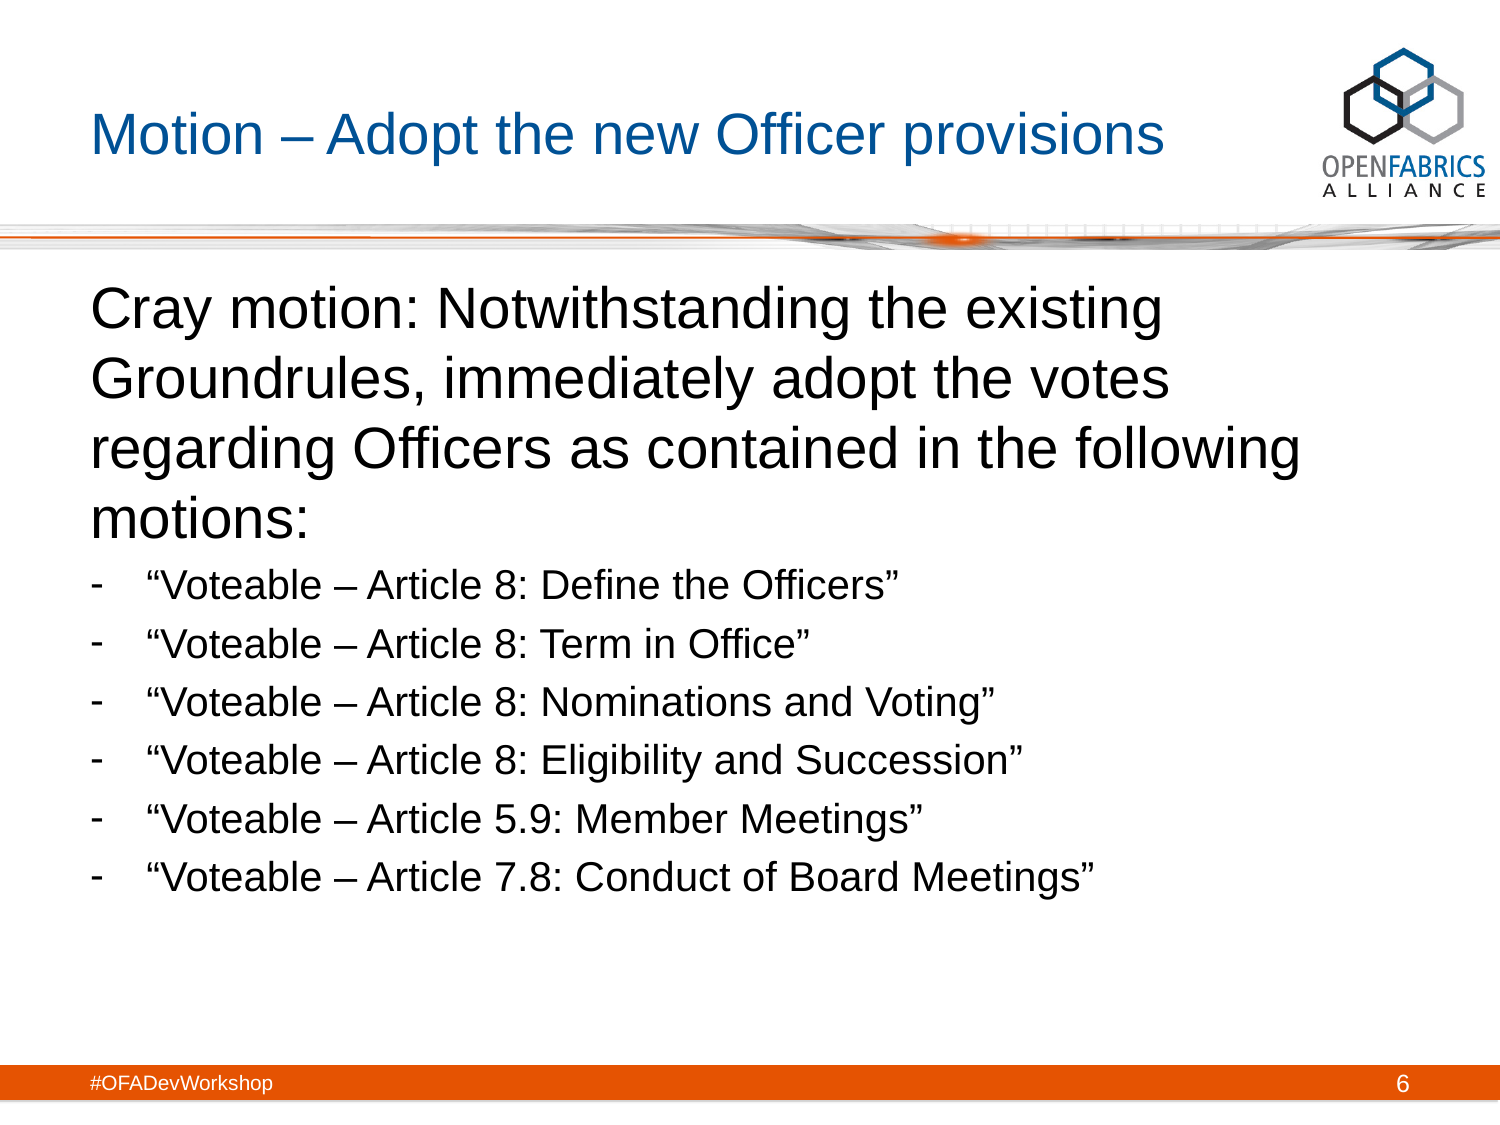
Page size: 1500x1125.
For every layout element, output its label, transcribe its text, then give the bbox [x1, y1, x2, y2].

list Cray motion: Notwithstanding the existing Groundrules, immediately adopt the votes regarding Officers as contained in the following motions: “Voteable – Article 8: Define the Officers” “Voteable – Article 8: Term in Office” “Voteable – Article 8: Nominations and Voting” “Voteable – Article 8: Eligibility and Succession” “Voteable – Article 5.9: Member Meetings” “Voteable – Article 7.8: Conduct of Board Meetings” [75, 262, 1425, 1025]
title Motion – Adopt the new Officer provisions [75, 37, 1300, 225]
picture [1312, 37, 1494, 219]
picture [0, 224, 1500, 236]
picture [0, 239, 1500, 250]
footer #OFADevWorkshop [75, 1052, 550, 1113]
slide_number 6 [1074, 1052, 1425, 1113]
